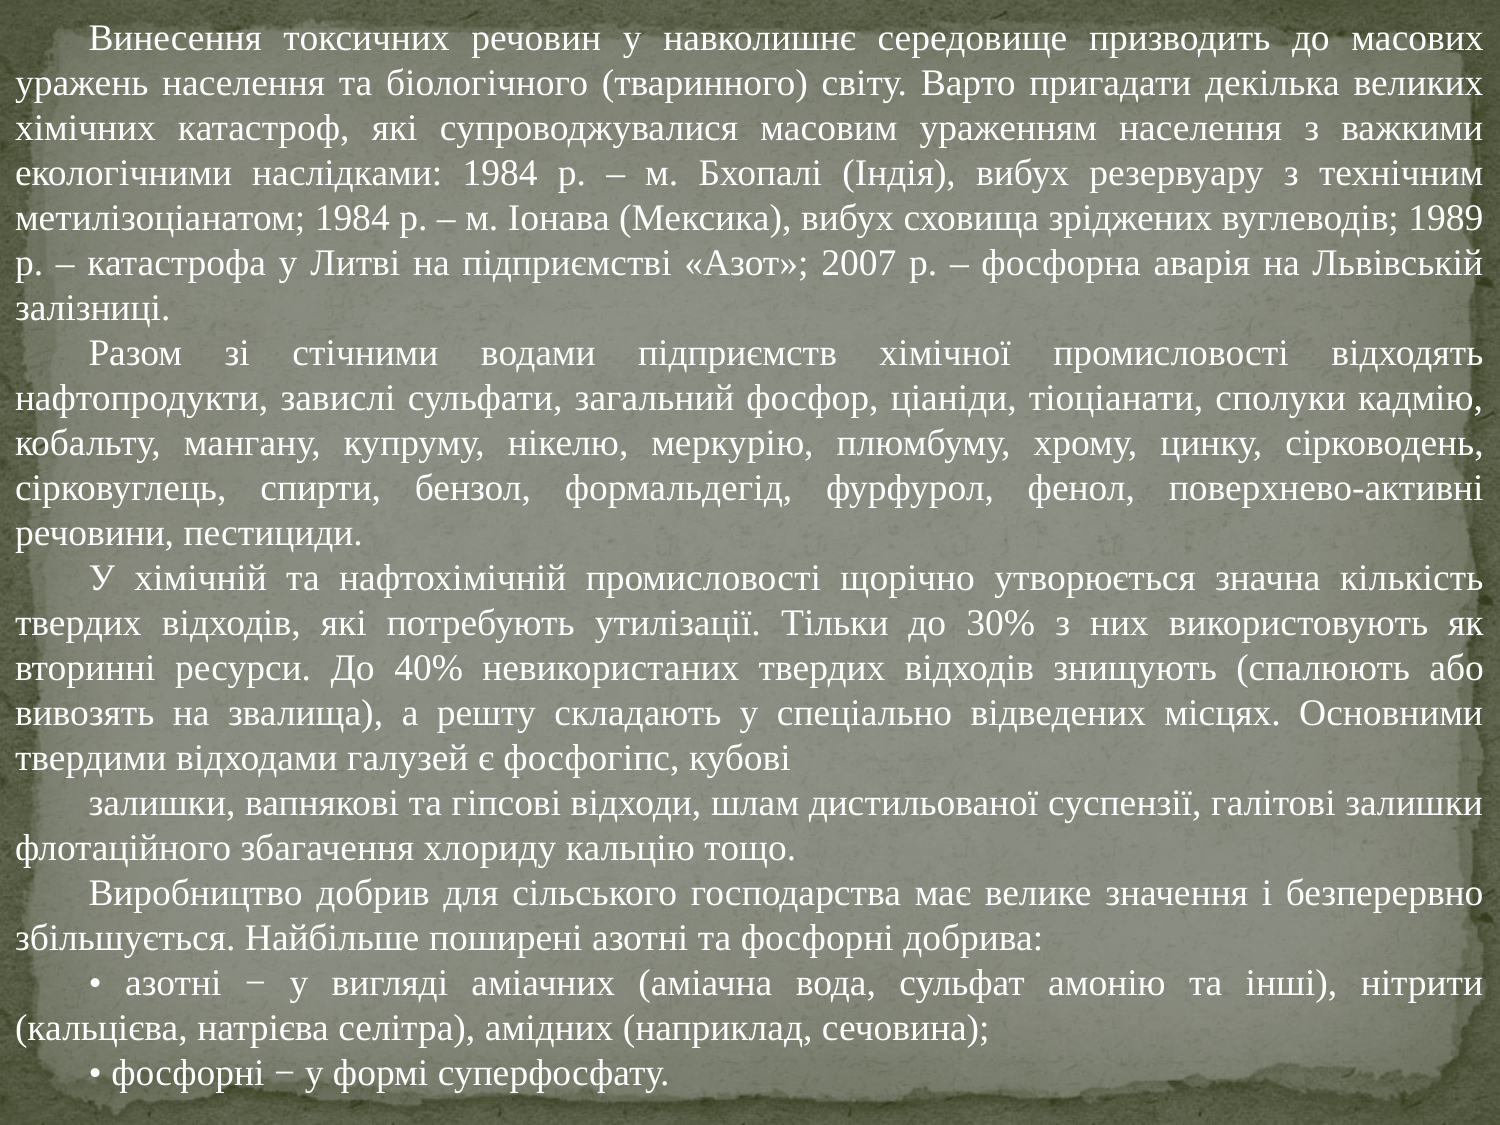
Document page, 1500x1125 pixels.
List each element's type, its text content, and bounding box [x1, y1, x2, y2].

text_box Винесення токсичних речовин у навколишнє середовище призводить до масових уражень населення та біологічного (тваринного) світу. Варто пригадати декілька великих хімічних катастроф, які супроводжувалися масовим ураженням населення з важкими екологічними наслідками: 1984 р. – м. Бхопалі (Індія), вибух резервуару з технічним метилізоціанатом; 1984 р. – м. Іонава (Мексика), вибух сховища зріджених вуглеводів; 1989 р. – катастрофа у Литві на підприємстві «Азот»; 2007 р. – фосфорна аварія на Львівській залізниці. Разом зі стічними водами підприємств хімічної промисловості відходять нафтопродукти, завислі сульфати, загальний фосфор, ціаніди, тіоціанати, сполуки кадмію, кобальту, мангану, купруму, нікелю, меркурію, плюмбуму, хрому, цинку, сірководень, сірковуглець, спирти, бензол, формальдегід, фурфурол, фенол, поверхнево-активні речовини, пестициди. У хімічній та нафтохімічній промисловості щорічно утворюється значна кількість твердих відходів, які потребують утилізації. Тільки до 30% з них використовують як вторинні ресурси. До 40% невикористаних твердих відходів знищують (спалюють або вивозять на звалища), а решту складають у спеціально відведених місцях. Основними твердими відходами галузей є фосфогіпс, кубові залишки, вапнякові та гіпсові відходи, шлам дистильованої суспензії, галітові залишки флотаційного збагачення хлориду кальцію тощо. Виробництво добрив для сільського господарства має велике значення і безперервно збільшується. Найбільше поширені азотні та фосфорні добрива: • азотні − у вигляді аміачних (аміачна вода, сульфат амонію та інші), нітрити (кальцієва, натрієва селітра), амідних (наприклад, сечовина); • фосфорні − у формі суперфосфату. [0, 5, 1500, 1101]
